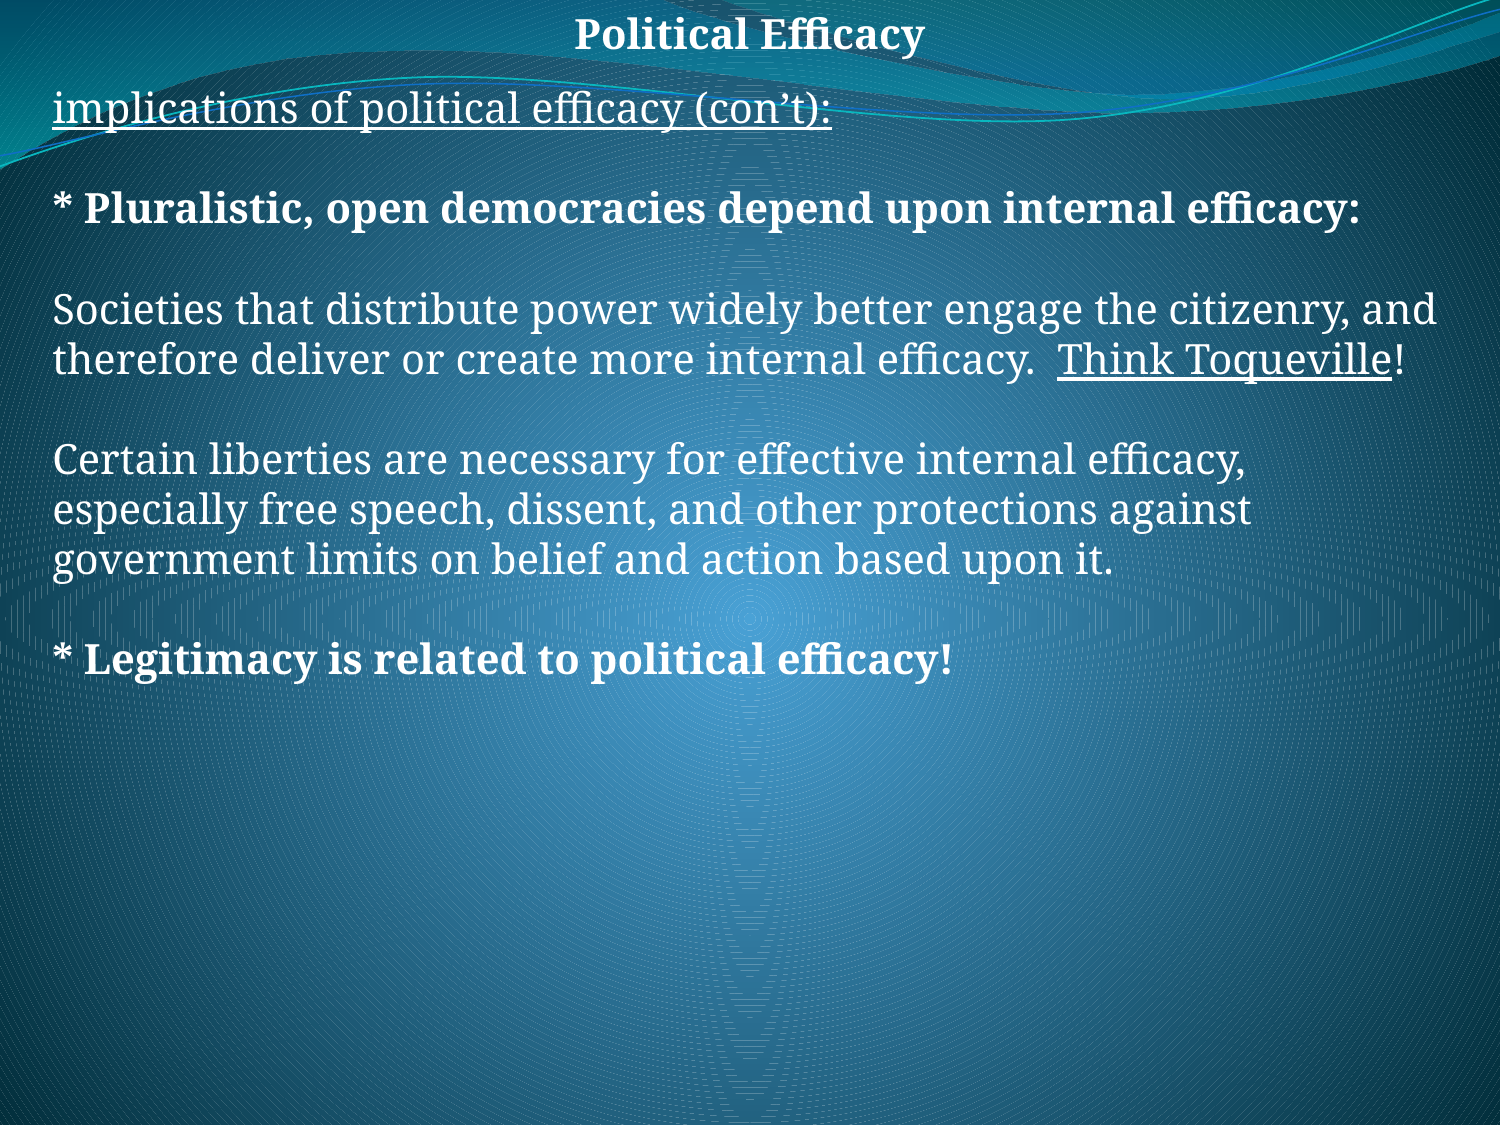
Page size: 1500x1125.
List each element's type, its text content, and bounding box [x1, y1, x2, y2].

text_box implications of political efficacy (con’t): * Pluralistic, open democracies depend upon internal efficacy: Societies that distribute power widely better engage the citizenry, and therefore deliver or create more internal efficacy. Think Toqueville! Certain liberties are necessary for effective internal efficacy, especially free speech, dissent, and other protections against government limits on belief and action based upon it. * Legitimacy is related to political efficacy! [37, 74, 1463, 690]
text_box Political Efficacy [0, 0, 1500, 65]
